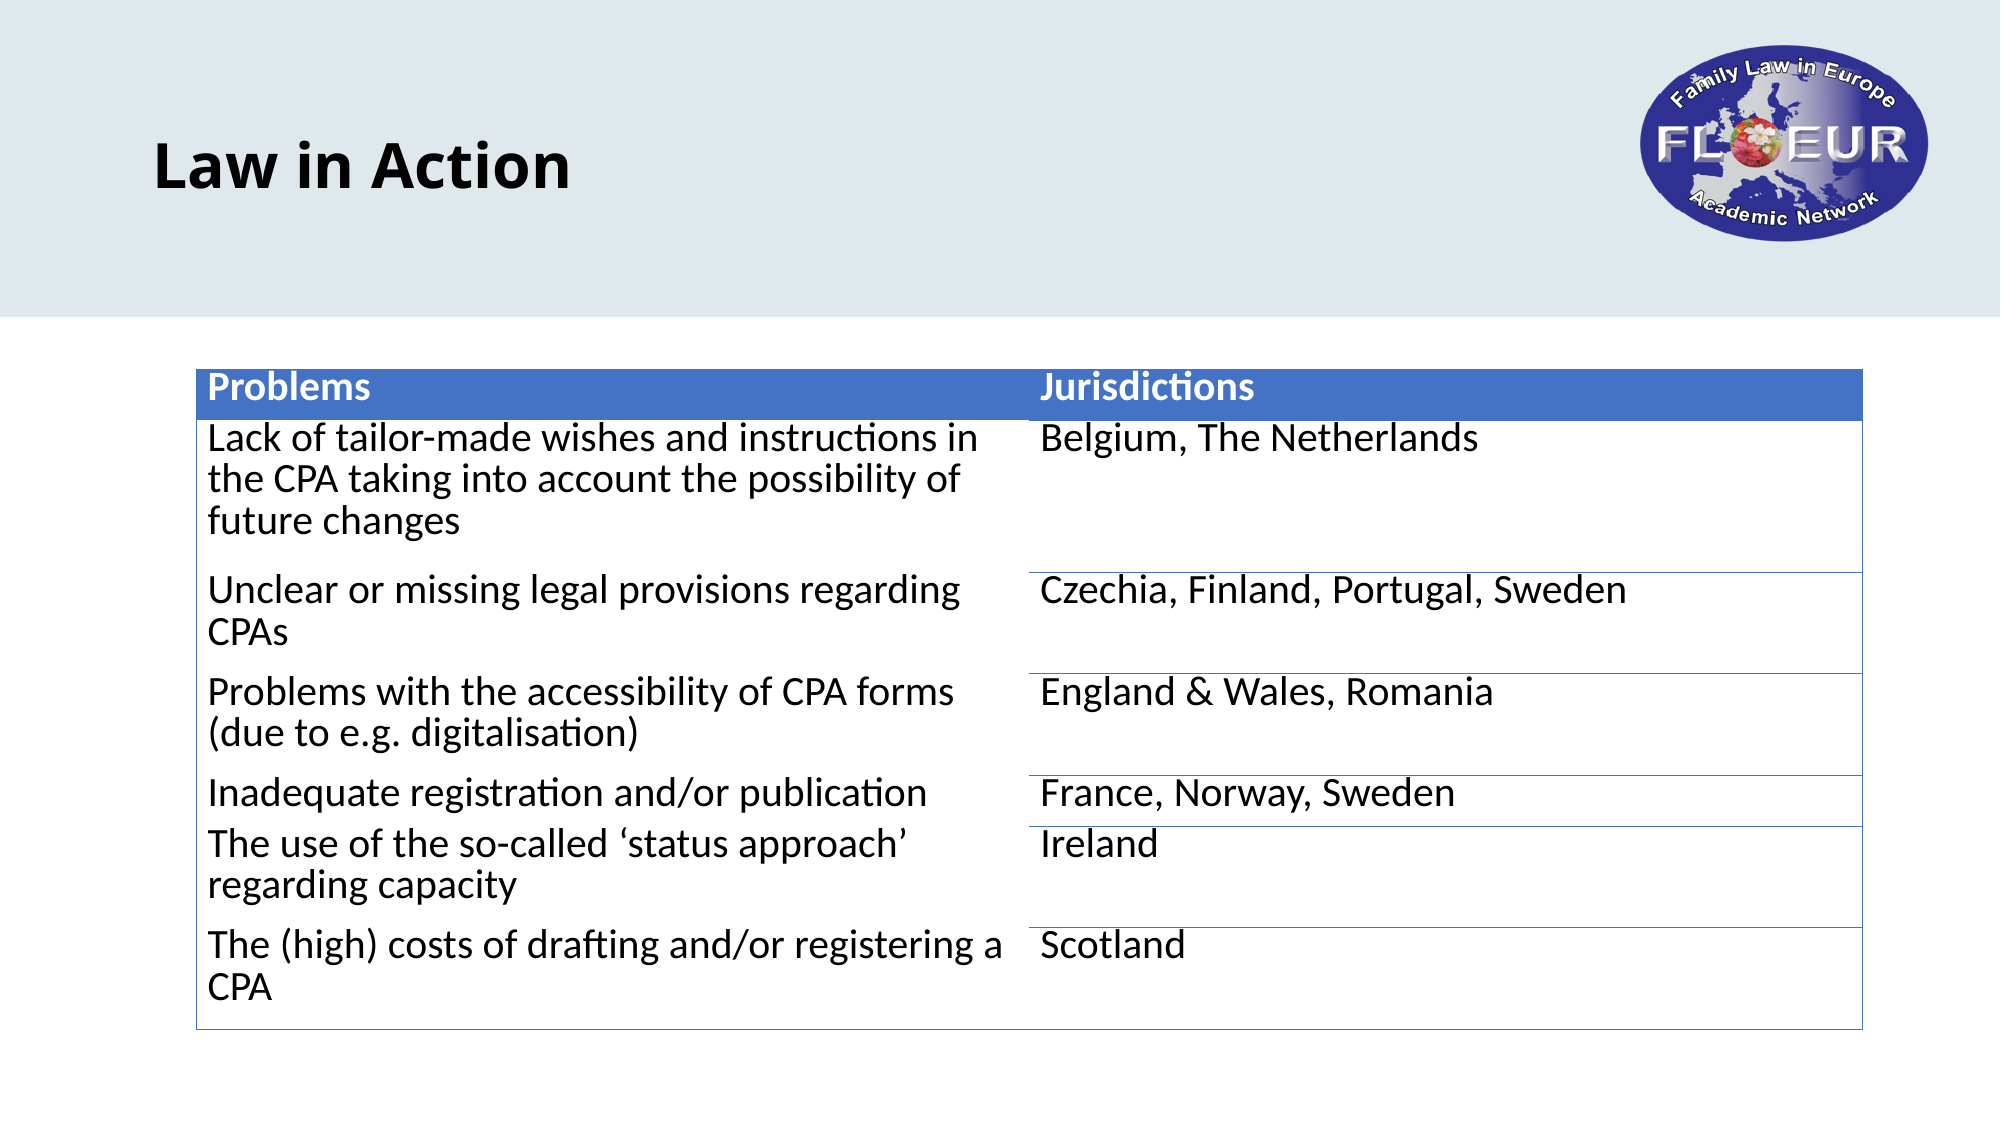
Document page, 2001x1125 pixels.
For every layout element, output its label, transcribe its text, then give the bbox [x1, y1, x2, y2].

list [80, 359, 1888, 1040]
table_cell Unclear or missing legal provisions regarding CPAs [197, 572, 1029, 674]
table_cell Problems with the accessibility of CPA forms (due to e.g. digitalisation) [197, 674, 1029, 775]
table_cell Belgium, The Netherlands [1029, 421, 1862, 572]
table_header Jurisdictions [1029, 370, 1862, 420]
table_cell France, Norway, Sweden [1029, 776, 1862, 826]
table_cell The (high) costs of drafting and/or registering a CPA [197, 928, 1029, 1029]
table_cell Czechia, Finland, Portugal, Sweden [1029, 573, 1862, 673]
picture [1638, 42, 1932, 243]
title Law in Action [137, 59, 1602, 278]
table_cell England & Wales, Romania [1029, 674, 1862, 775]
table_cell The use of the so-called ‘status approach’ regarding capacity [197, 826, 1029, 928]
table_cell Lack of tailor-made wishes and instructions in the CPA taking into account the possibility of future changes [197, 420, 1029, 572]
text_box [0, 0, 2000, 318]
table_cell Scotland [1029, 928, 1862, 1029]
table_cell Inadequate registration and/or publication [197, 775, 1029, 826]
table_cell Ireland [1029, 827, 1862, 927]
table_header Problems [197, 370, 1029, 420]
